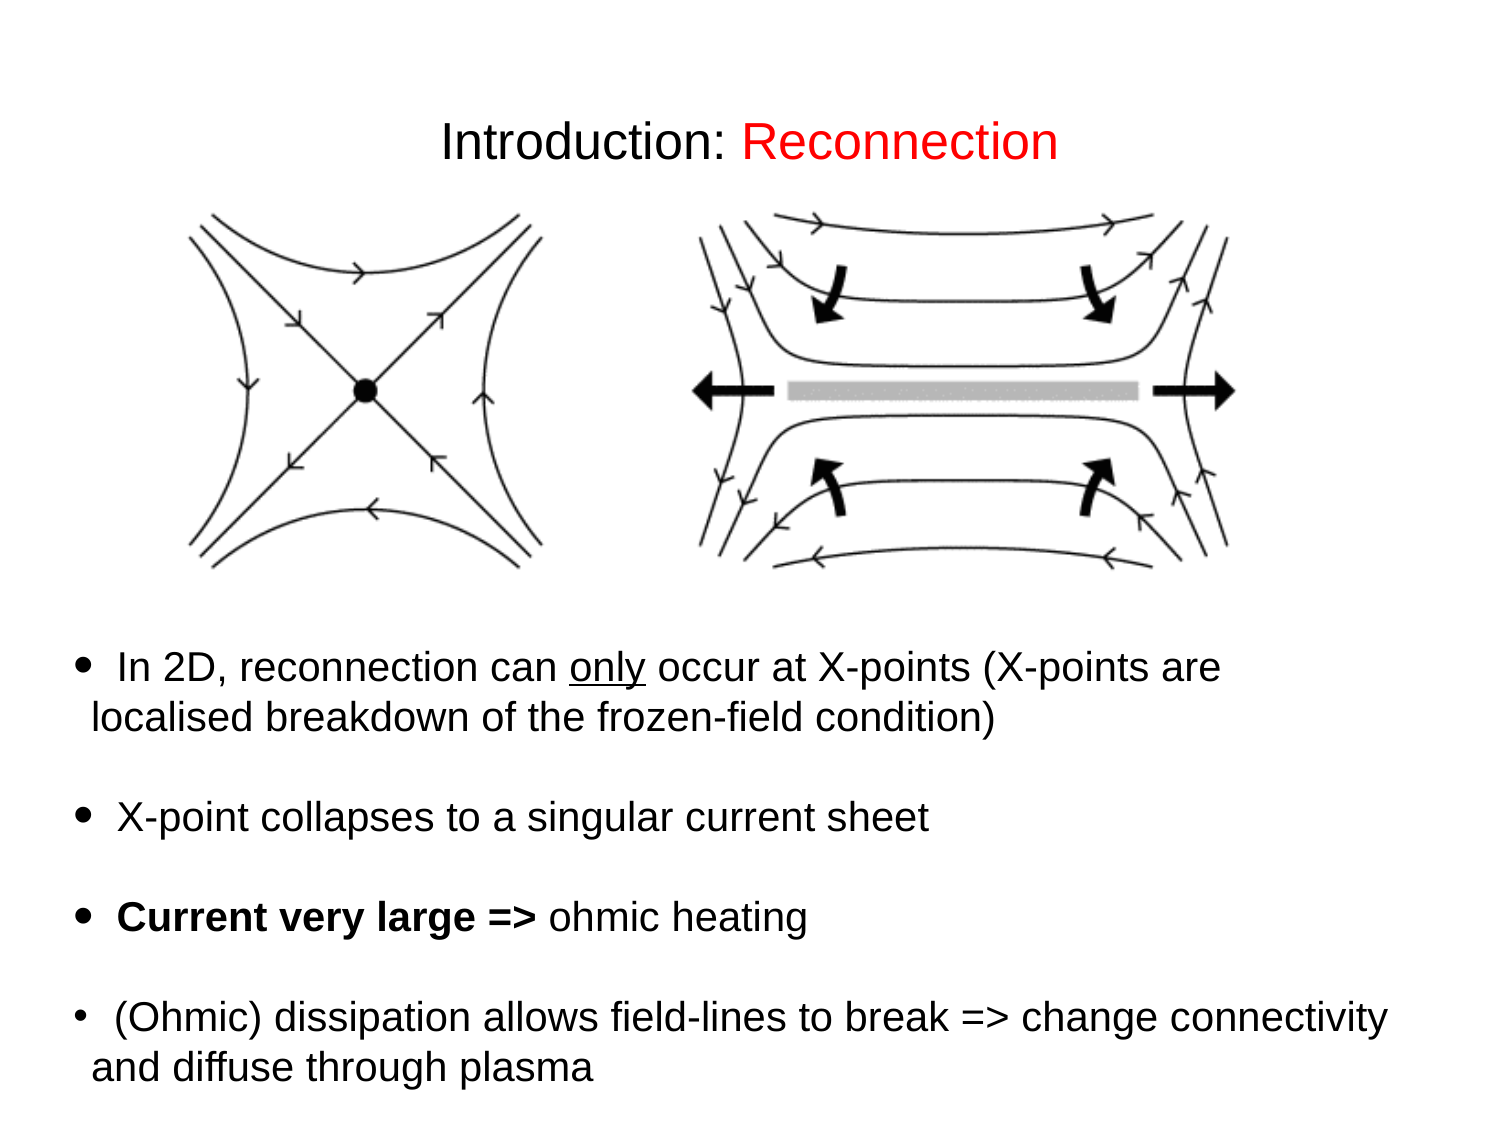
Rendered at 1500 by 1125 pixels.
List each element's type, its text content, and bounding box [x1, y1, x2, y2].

text_box In 2D, reconnection can only occur at X-points (X-points are localised breakdown of the frozen-field condition) X-point collapses to a singular current sheet Current very large => ohmic heating (Ohmic) dissipation allows field-lines to break => change connectivity and diffuse through plasma [58, 582, 1407, 1125]
picture [163, 208, 1262, 575]
title Introduction: Reconnection [75, 45, 1425, 233]
